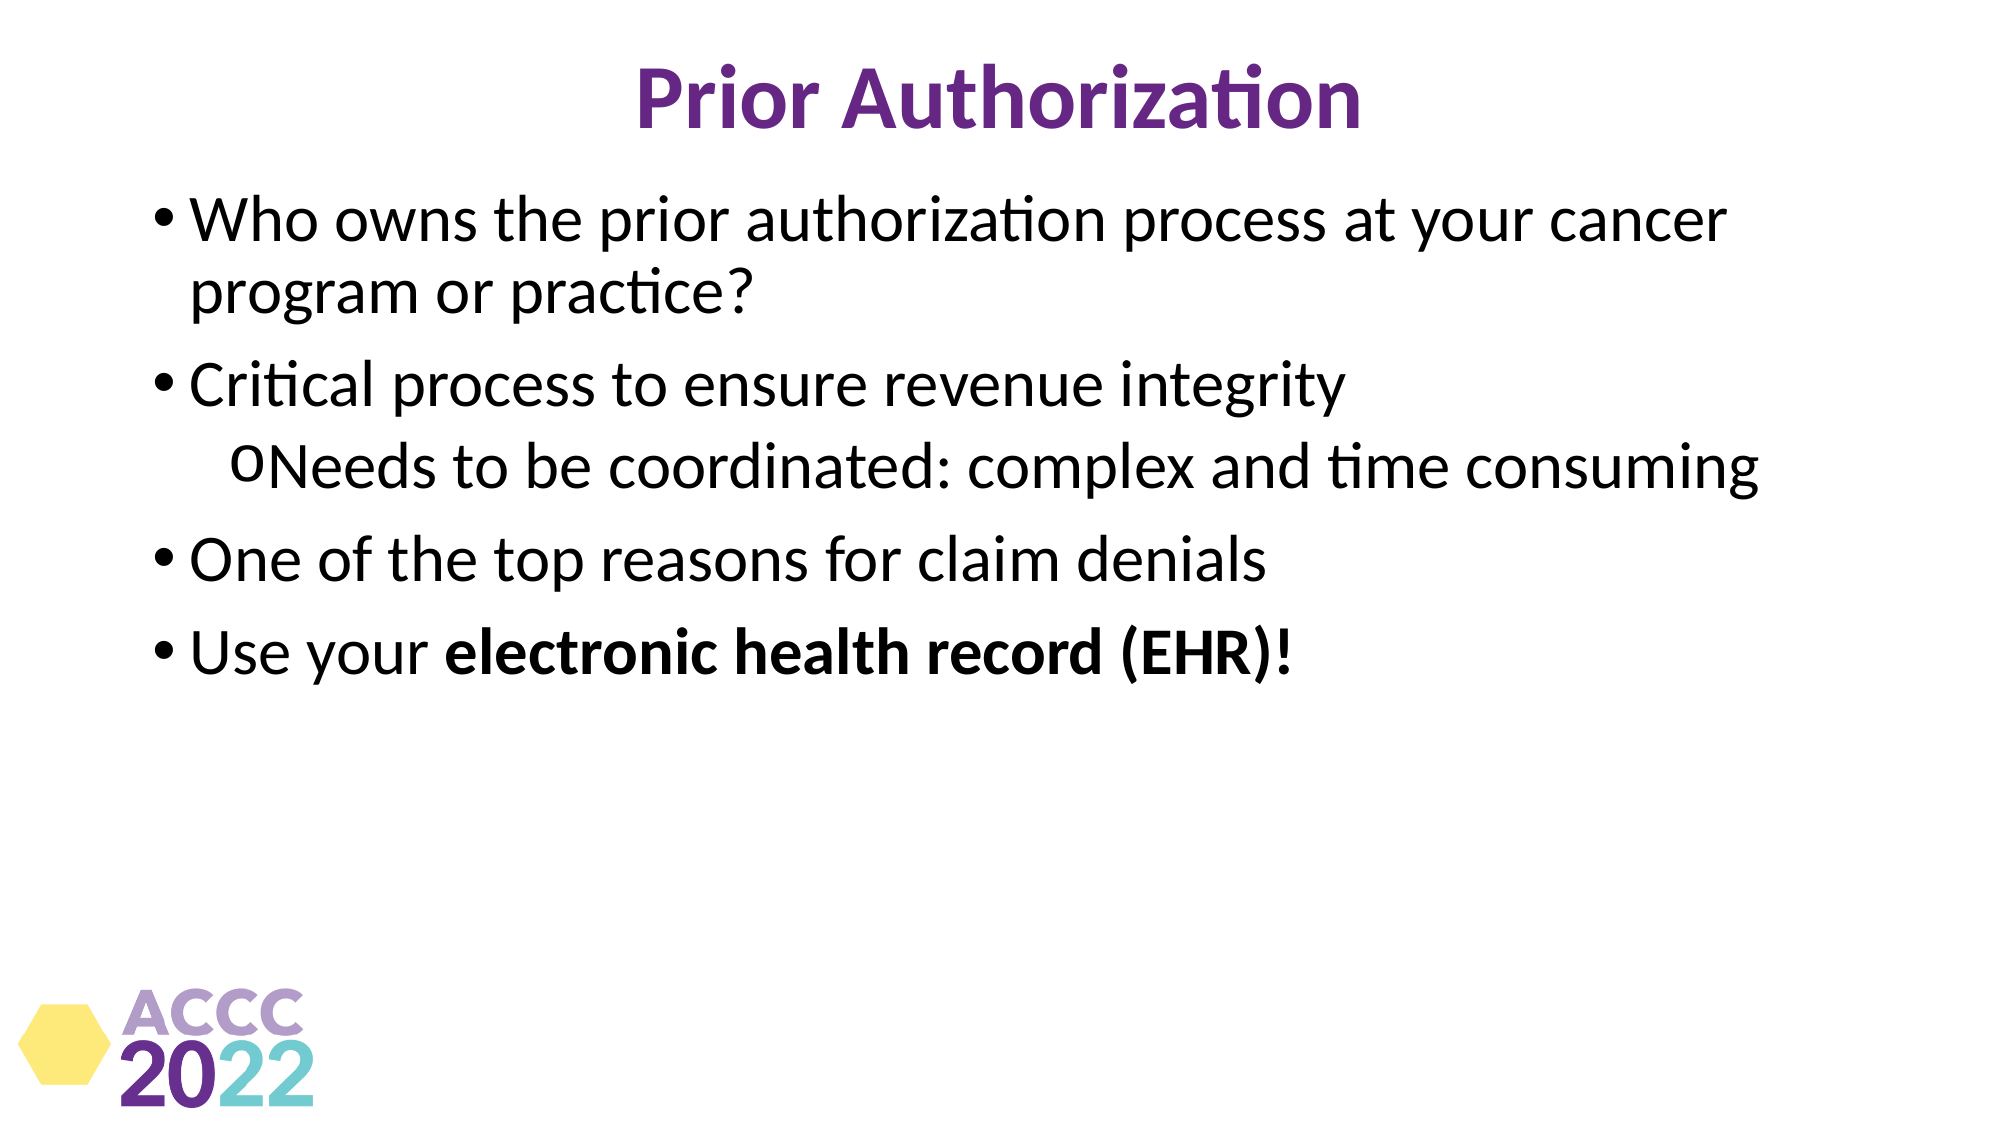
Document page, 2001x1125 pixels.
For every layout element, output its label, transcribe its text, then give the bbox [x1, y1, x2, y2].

list Who owns the prior authorization process at your cancer program or practice? Critical process to ensure revenue integrity Needs to be coordinated: complex and time consuming One of the top reasons for claim denials Use your electronic health record (EHR)! [137, 176, 1863, 961]
title Prior Authorization [137, 20, 1863, 176]
picture [0, 976, 348, 1125]
